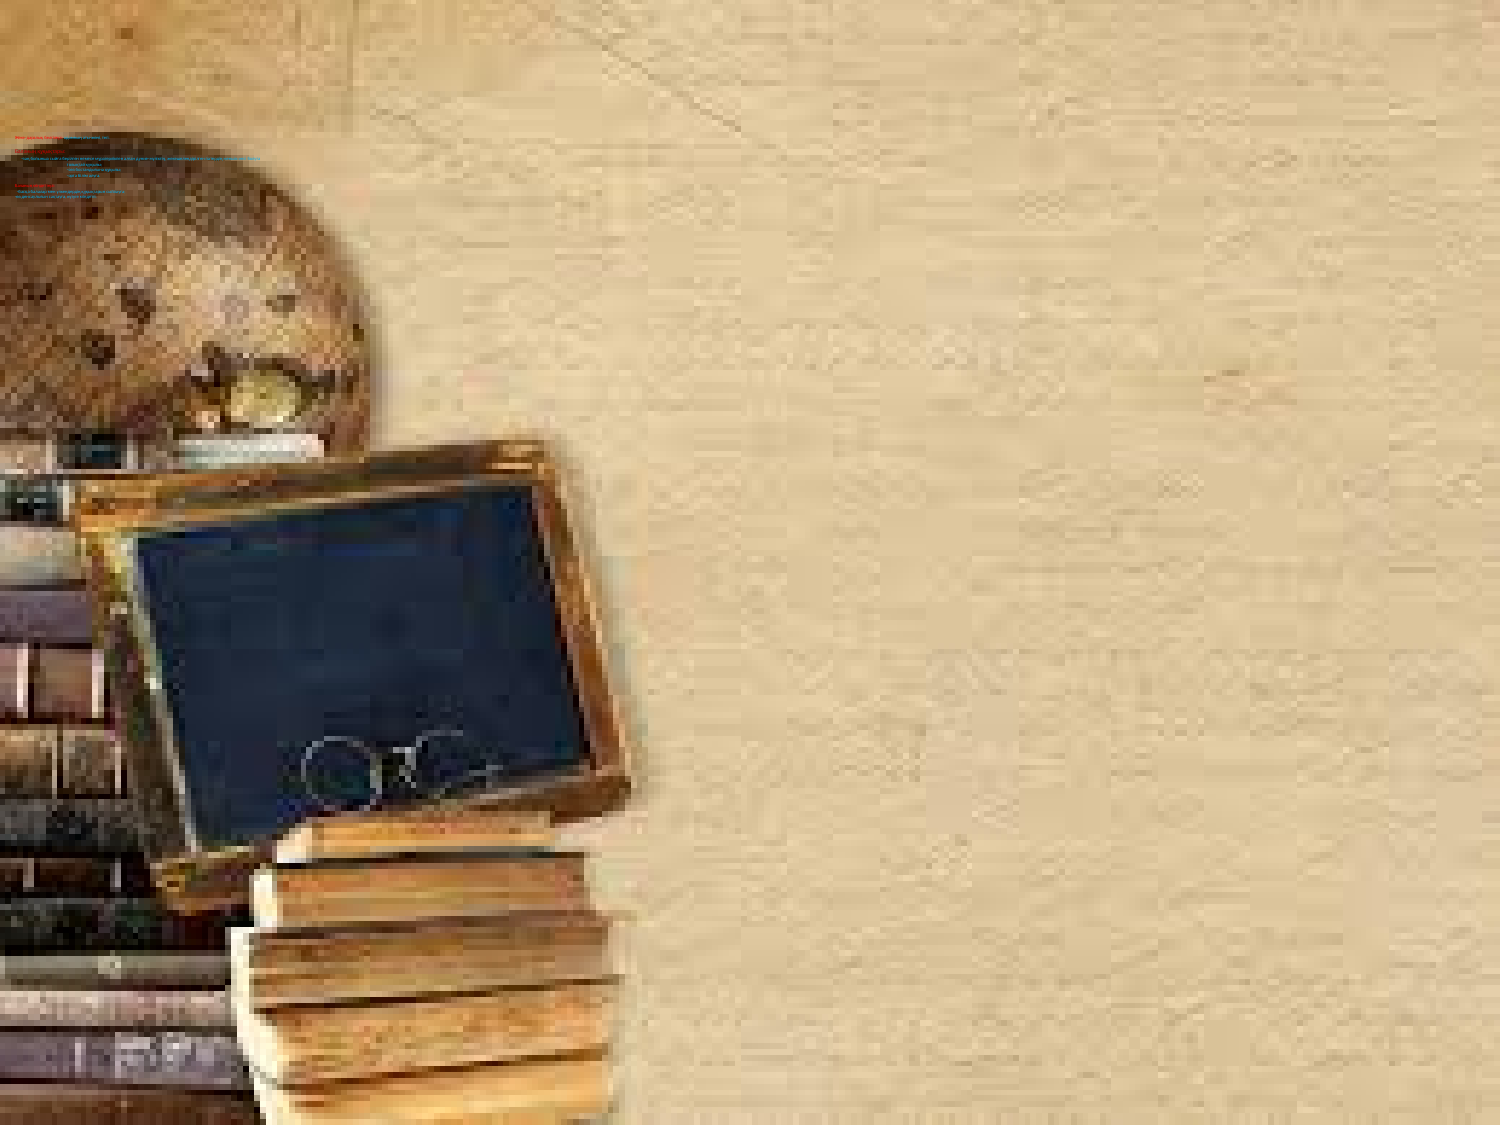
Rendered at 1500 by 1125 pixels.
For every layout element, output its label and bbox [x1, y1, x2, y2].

list [0, 0, 1500, 1125]
